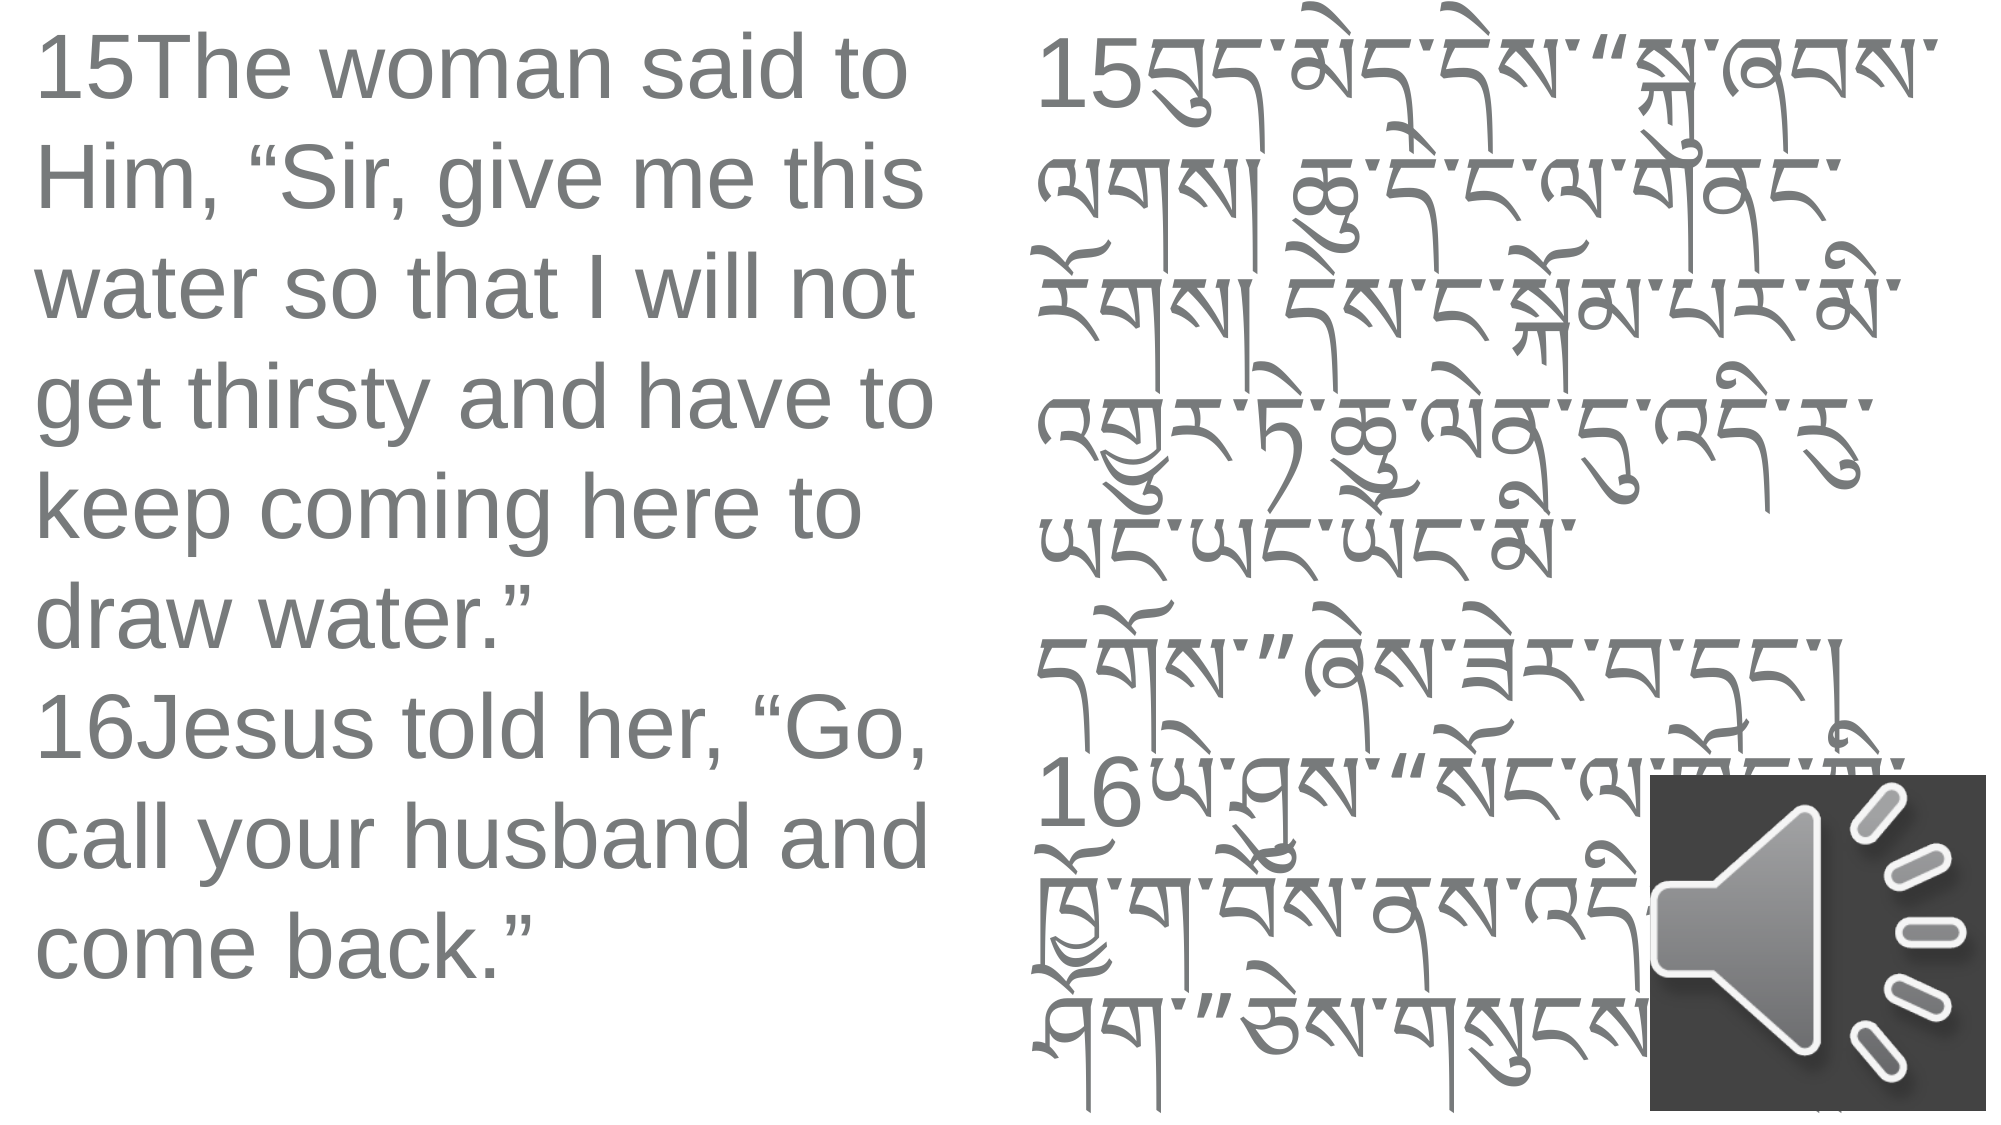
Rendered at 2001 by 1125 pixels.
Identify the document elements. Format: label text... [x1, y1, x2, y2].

picture [1648, 773, 1987, 1112]
text_box 15The woman said to Him, “Sir, give me this water so that I will not get thirsty and have to keep coming here to draw water.” 16Jesus told her, “Go, call your husband and come back.” [19, 0, 1000, 1125]
text_box 15བུད་མེད་དེས་“སྐུ་ཞབས་ལགས། ཆུ་དེ་ང་ལ་གནང་རོགས། དེས་ང་སྐོམ་པར་མི་འགྱུར་ཏེ་ཆུ་ལེན་དུ་འདི་རུ་ཡང་ཡང་ཡོང་མི་དགོས་”ཞེས་ཟེར་བ་དང༌། 16ཡེ་ཤུས་“སོང་ལ་ཁྱོད་ཀྱི་ཁྱོ་ག་བོས་ནས་འདིར་ཤོག་”ཅེས་གསུངས་པ་ན། [1019, 0, 2000, 1125]
